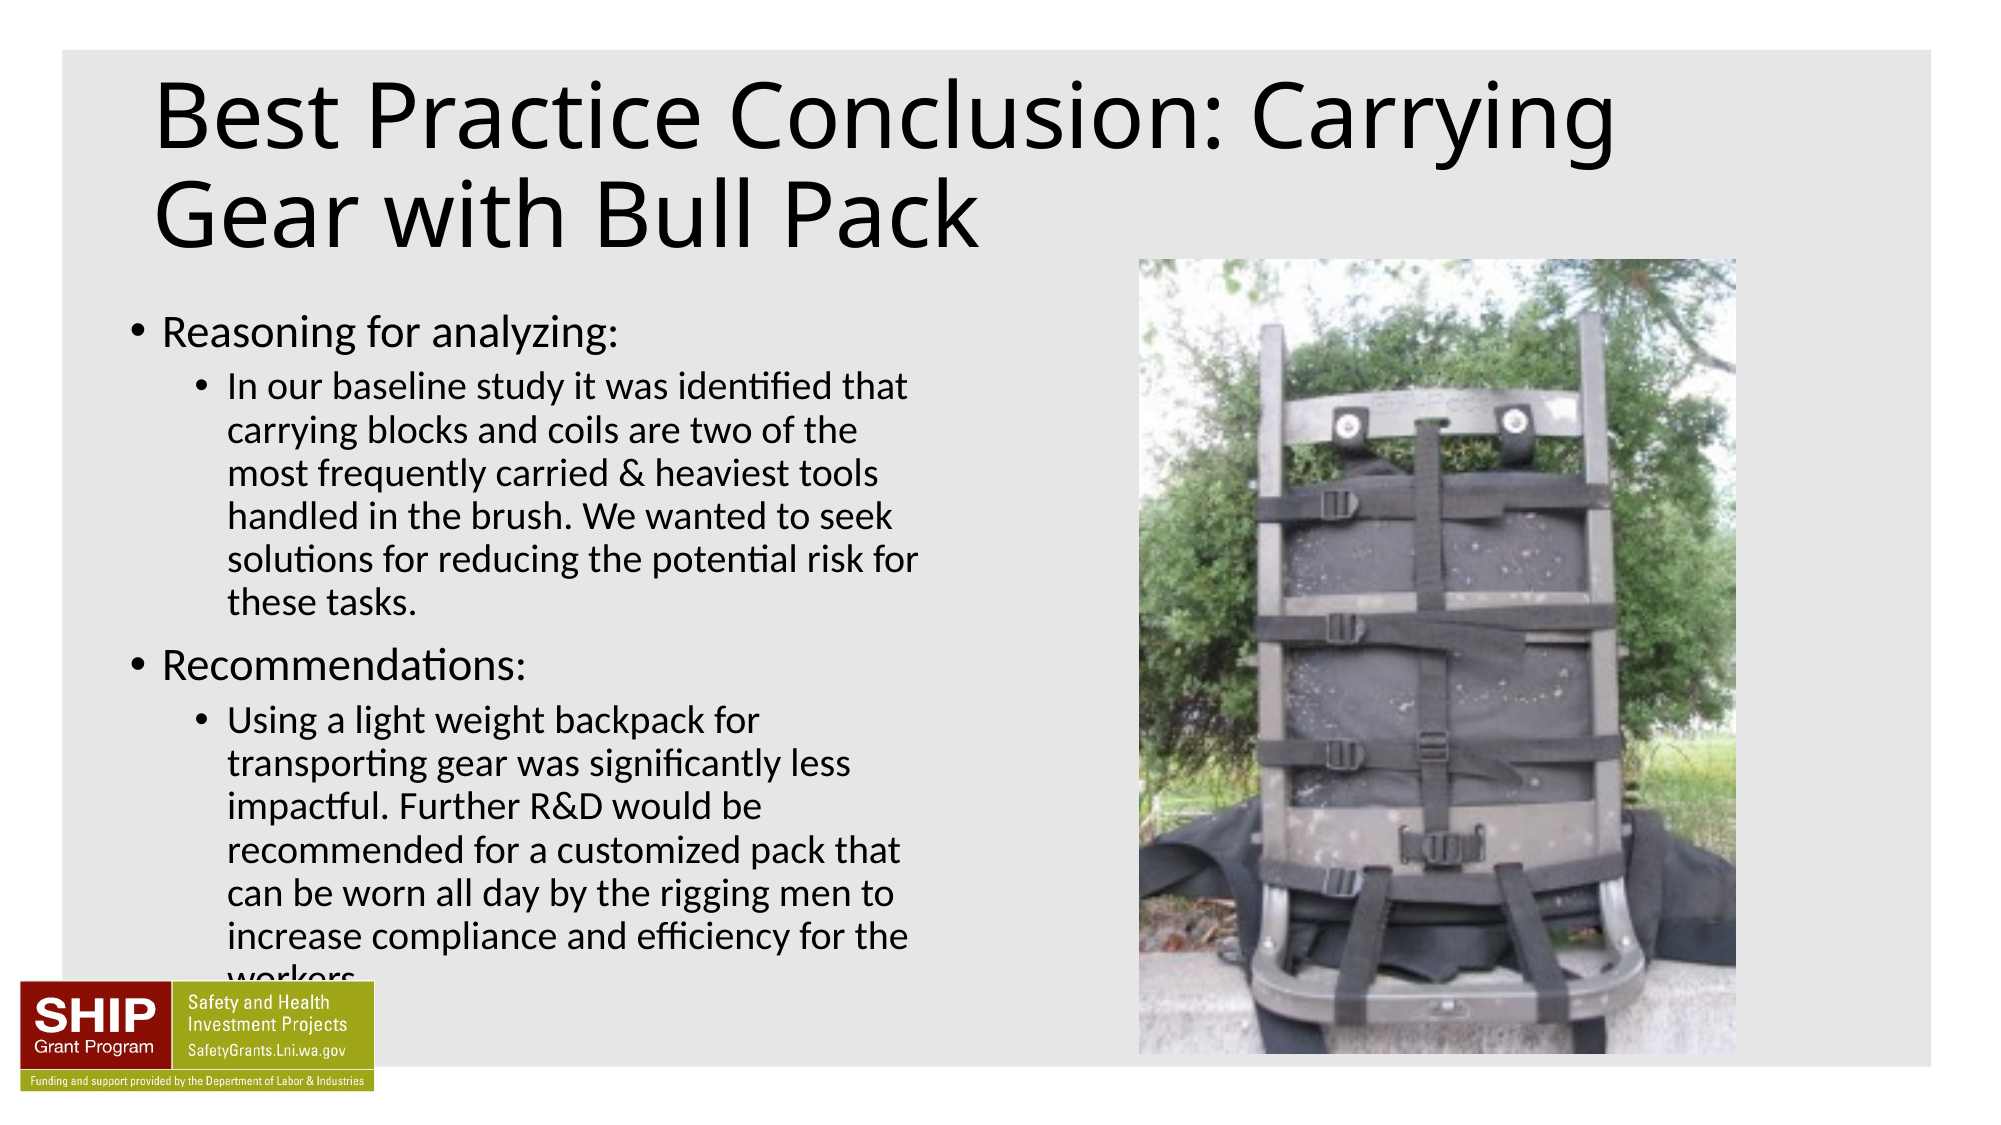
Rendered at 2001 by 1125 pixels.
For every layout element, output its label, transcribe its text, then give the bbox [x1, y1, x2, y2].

title Best Practice Conclusion: Carrying Gear with Bull Pack [137, 59, 1863, 278]
text_box [61, 49, 1932, 1068]
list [1139, 259, 1736, 1054]
list Reasoning for analyzing: In our baseline study it was identified that carrying blocks and coils are two of the most frequently carried & heaviest tools handled in the brush. We wanted to seek solutions for reducing the potential risk for these tasks. Recommendations: Using a light weight backpack for transporting gear was significantly less impactful. Further R&D would be recommended for a customized pack that can be worn all day by the rigging men to increase compliance and efficiency for the workers. [114, 299, 965, 1014]
picture [18, 980, 375, 1092]
